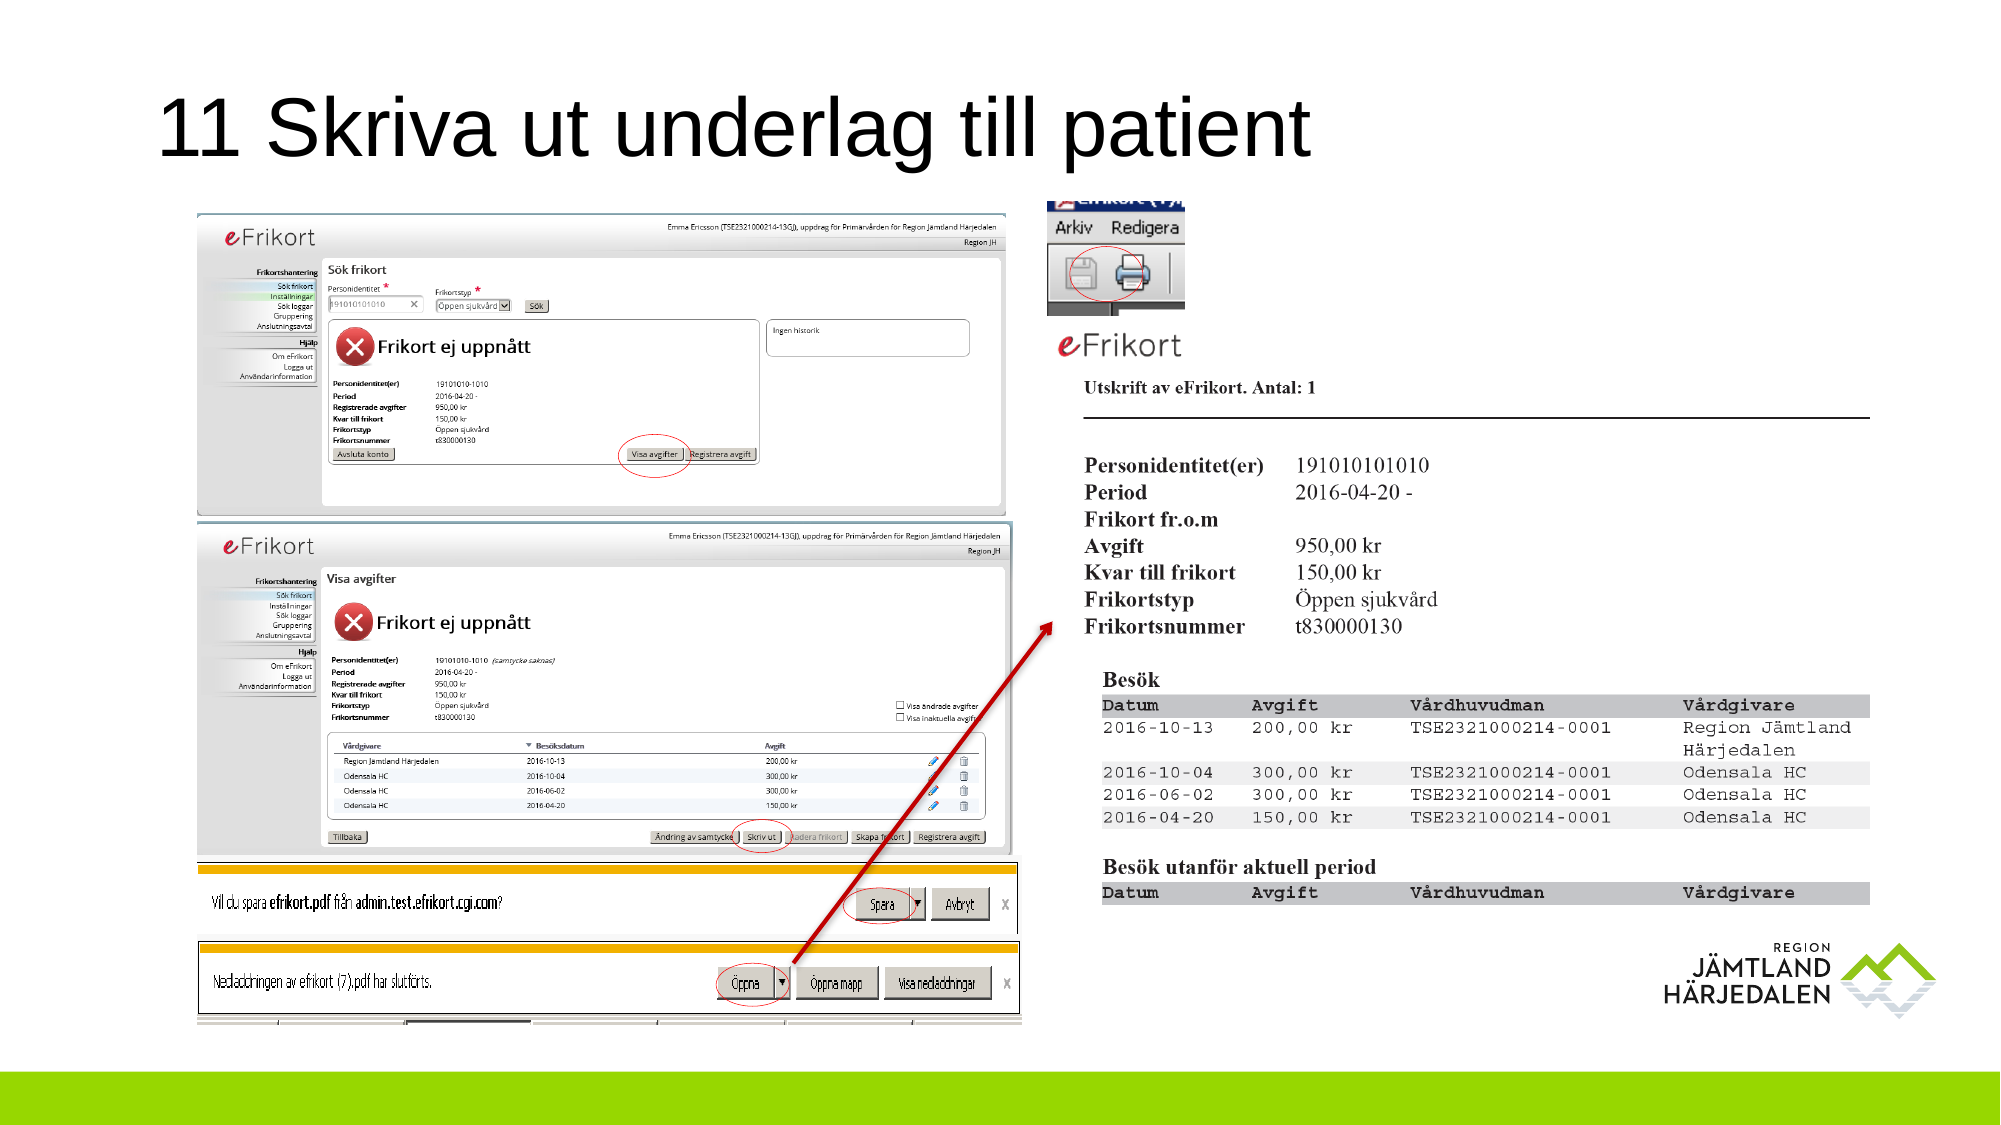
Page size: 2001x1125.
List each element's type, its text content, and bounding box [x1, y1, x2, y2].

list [197, 212, 1006, 516]
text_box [793, 621, 1053, 964]
picture [197, 520, 1022, 1025]
picture [1047, 201, 1870, 930]
title 11 Skriva ut underlag till patient [141, 77, 1859, 191]
